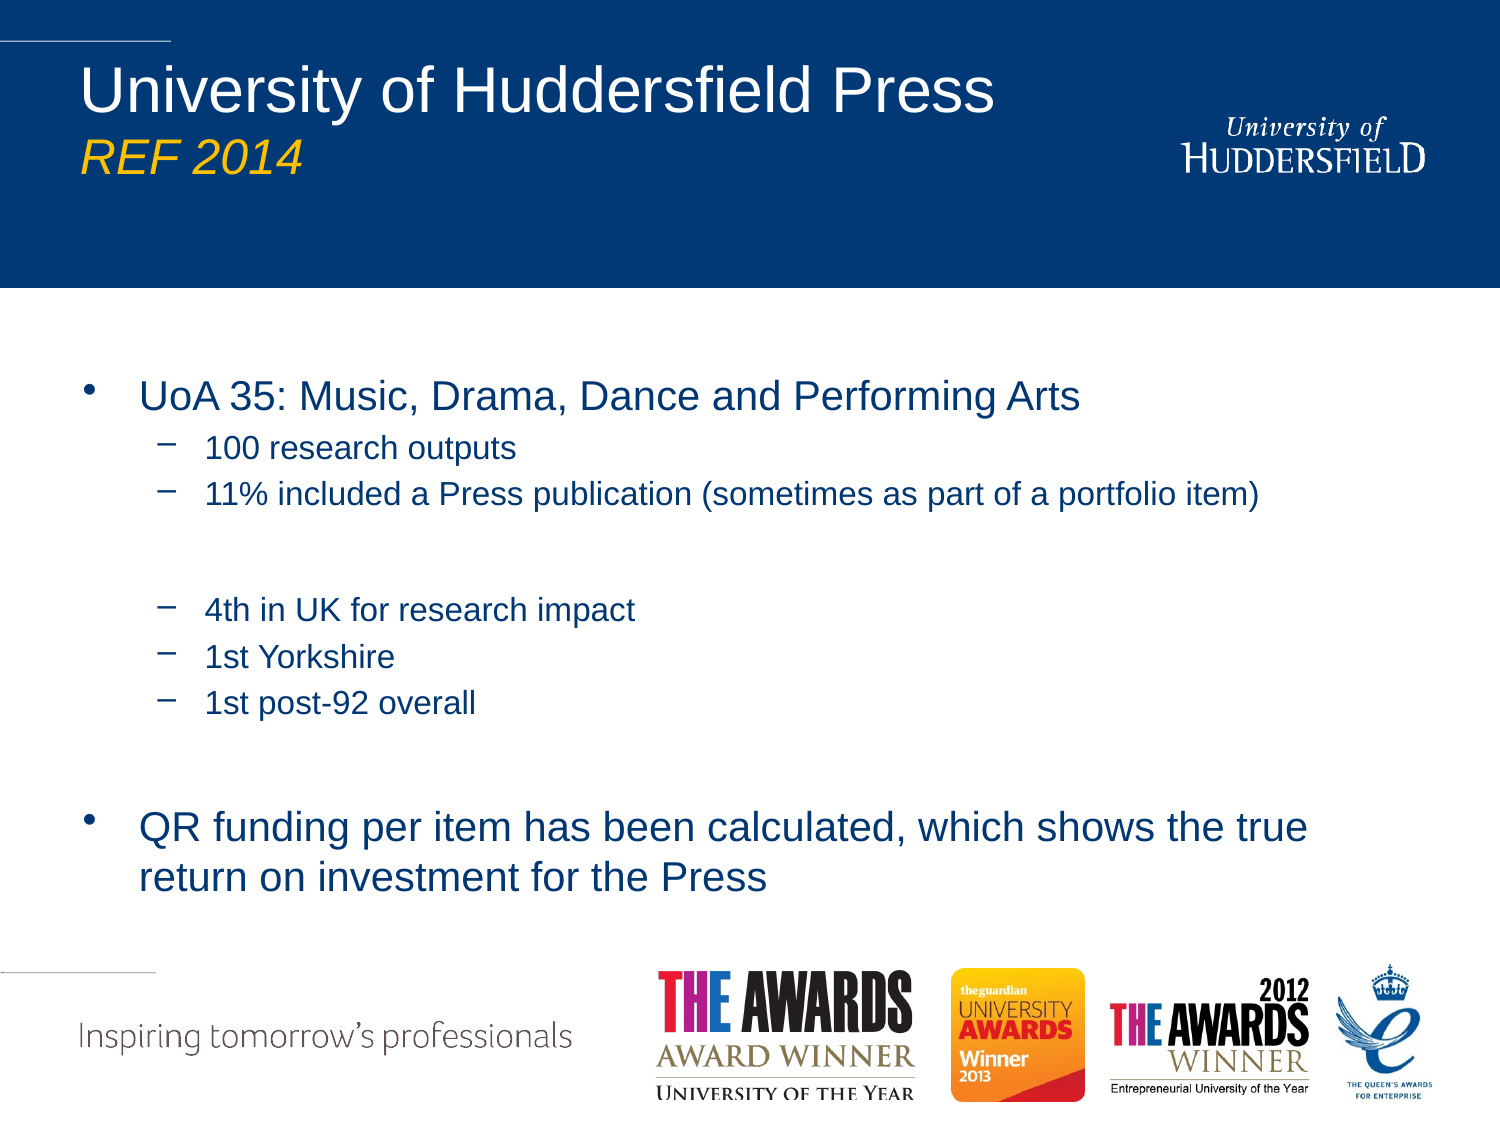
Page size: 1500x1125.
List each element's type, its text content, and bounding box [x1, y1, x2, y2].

picture [951, 968, 1085, 1102]
picture [0, 0, 1500, 288]
picture [1336, 964, 1432, 1102]
list UoA 35: Music, Drama, Dance and Performing Arts 100 research outputs 11% included a Press publication (sometimes as part of a portfolio item) 4th in UK for research impact 1st Yorkshire 1st post-92 overall QR funding per item has been calculated, which shows the true return on investment for the Press [67, 361, 1418, 953]
picture [1091, 969, 1329, 1101]
title University of Huddersfield Press REF 2014 [64, 42, 1415, 191]
picture [0, 944, 591, 1059]
